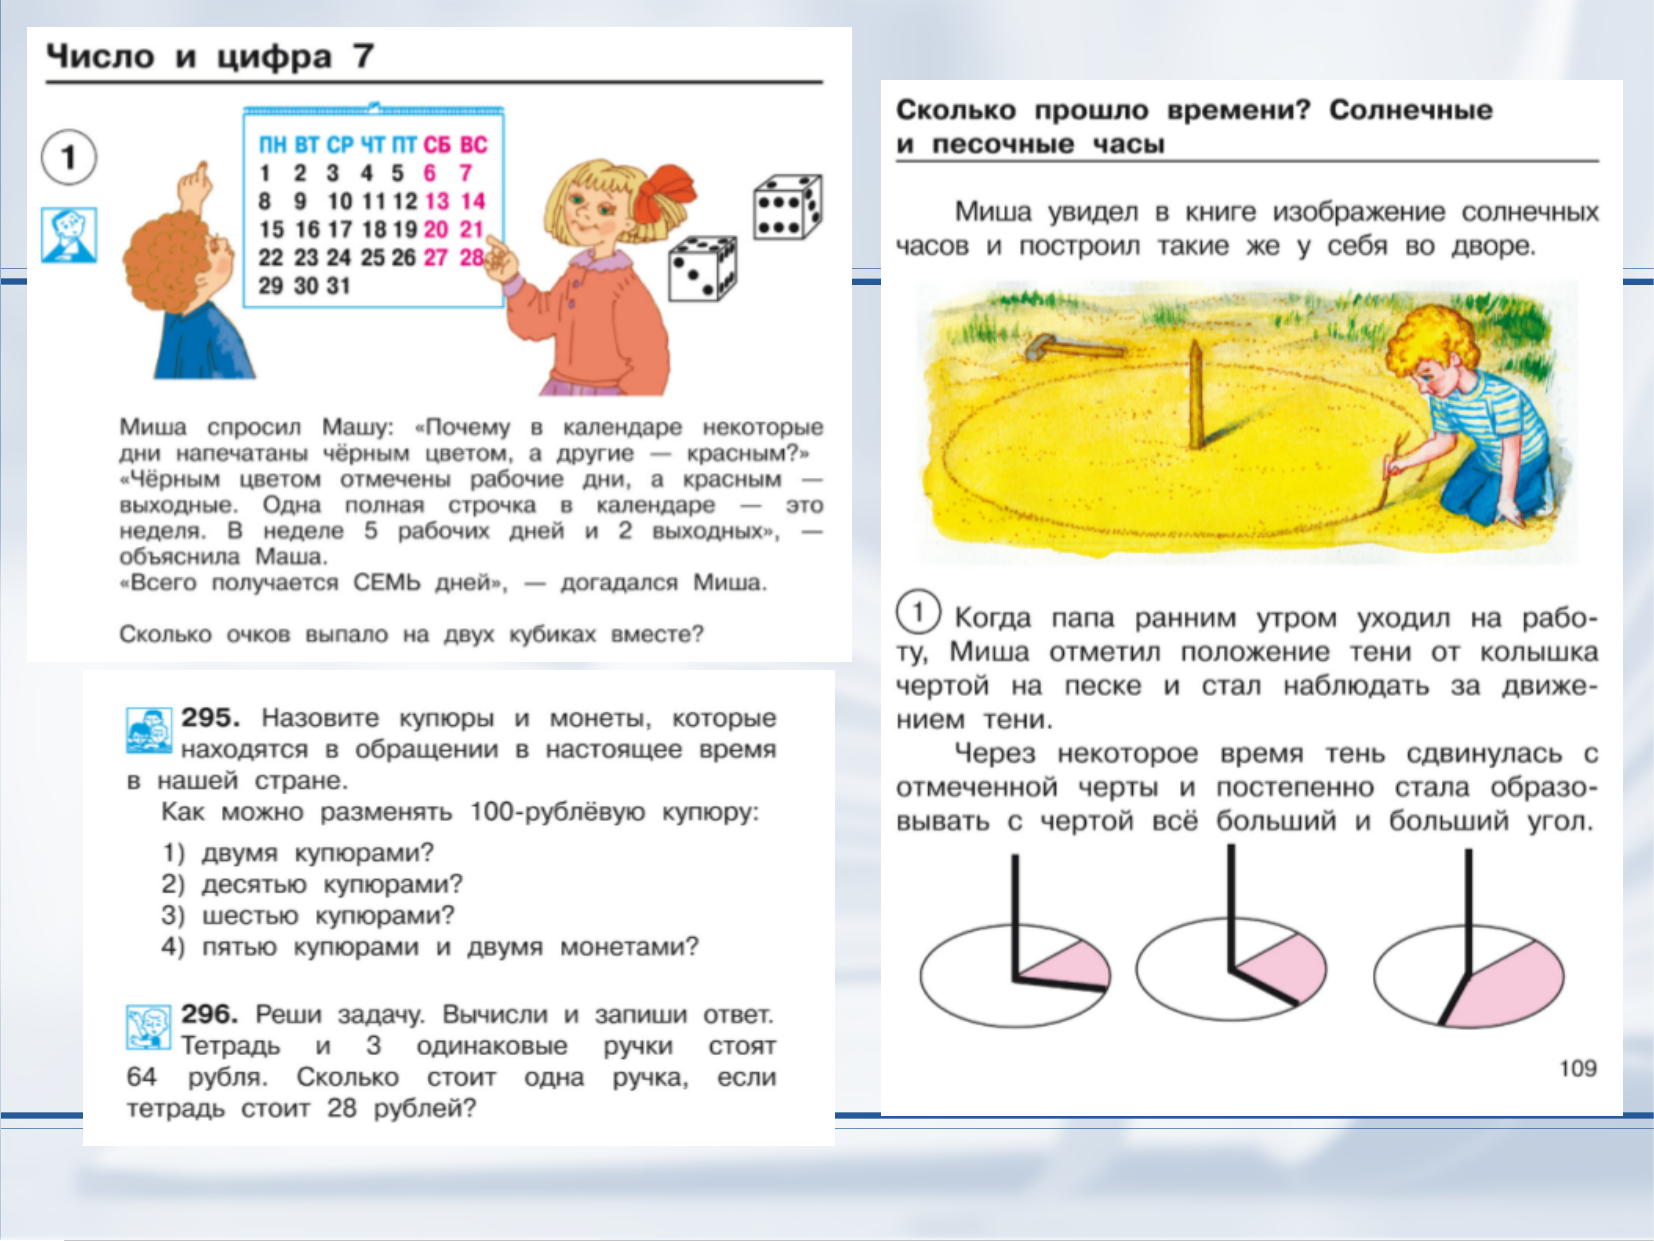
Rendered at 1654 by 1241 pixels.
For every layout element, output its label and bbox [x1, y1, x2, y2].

text_box [0, 0, 1654, 1241]
picture [881, 79, 1623, 1116]
picture [27, 27, 852, 662]
picture [83, 670, 835, 1147]
